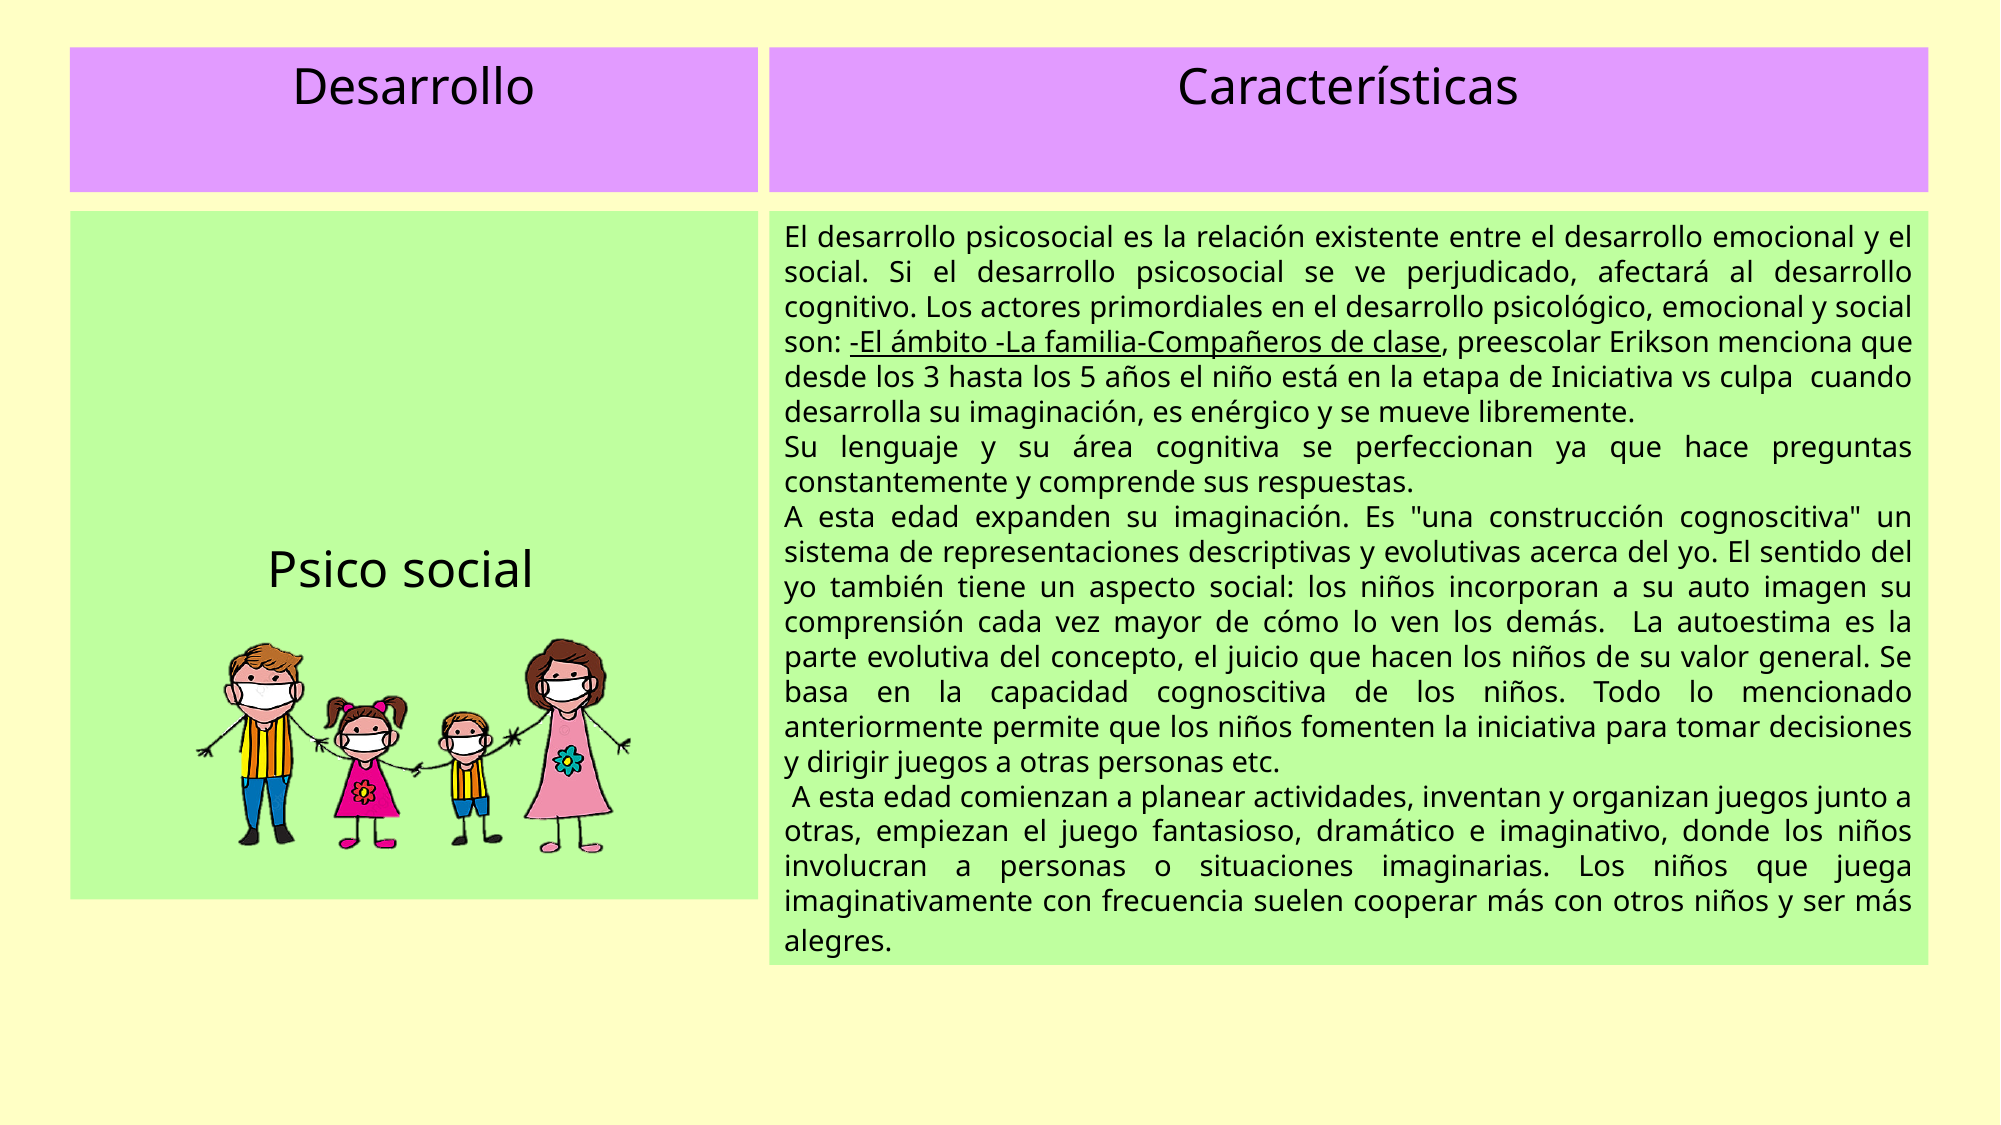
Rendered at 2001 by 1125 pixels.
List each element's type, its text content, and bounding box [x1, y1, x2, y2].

text_box Psico social [70, 211, 759, 900]
text_box Desarrollo [69, 47, 758, 193]
text_box Características [769, 47, 1929, 193]
text_box El desarrollo psicosocial es la relación existente entre el desarrollo emocional y el social. Si el desarrollo psicosocial se ve perjudicado, afectará al desarrollo cognitivo. Los actores primordiales en el desarrollo psicológico, emocional y social son: -El ámbito -La familia-Compañeros de clase, preescolar Erikson menciona que desde los 3 hasta los 5 años el niño está en la etapa de Iniciativa vs culpa cuando desarrolla su imaginación, es enérgico y se mueve libremente. Su lenguaje y su área cognitiva se perfeccionan ya que hace preguntas constantemente y comprende sus respuestas. A esta edad expanden su imaginación. Es "una construcción cognoscitiva" un sistema de representaciones descriptivas y evolutivas acerca del yo. El sentido del yo también tiene un aspecto social: los niños incorporan a su auto imagen su comprensión cada vez mayor de cómo lo ven los demás. La autoestima es la parte evolutiva del concepto, el juicio que hacen los niños de su valor general. Se basa en la capacidad cognoscitiva de los niños. Todo lo mencionado anteriormente permite que los niños fomenten la iniciativa para tomar decisiones y dirigir juegos a otras personas etc. A esta edad comienzan a planear actividades, inventan y organizan juegos junto a otras, empiezan el juego fantasioso, dramático e imaginativo, donde los niños involucran a personas o situaciones imaginarias. Los niños que juega imaginativamente con frecuencia suelen cooperar más con otros niños y ser más alegres. [769, 211, 1929, 965]
picture [179, 511, 647, 980]
